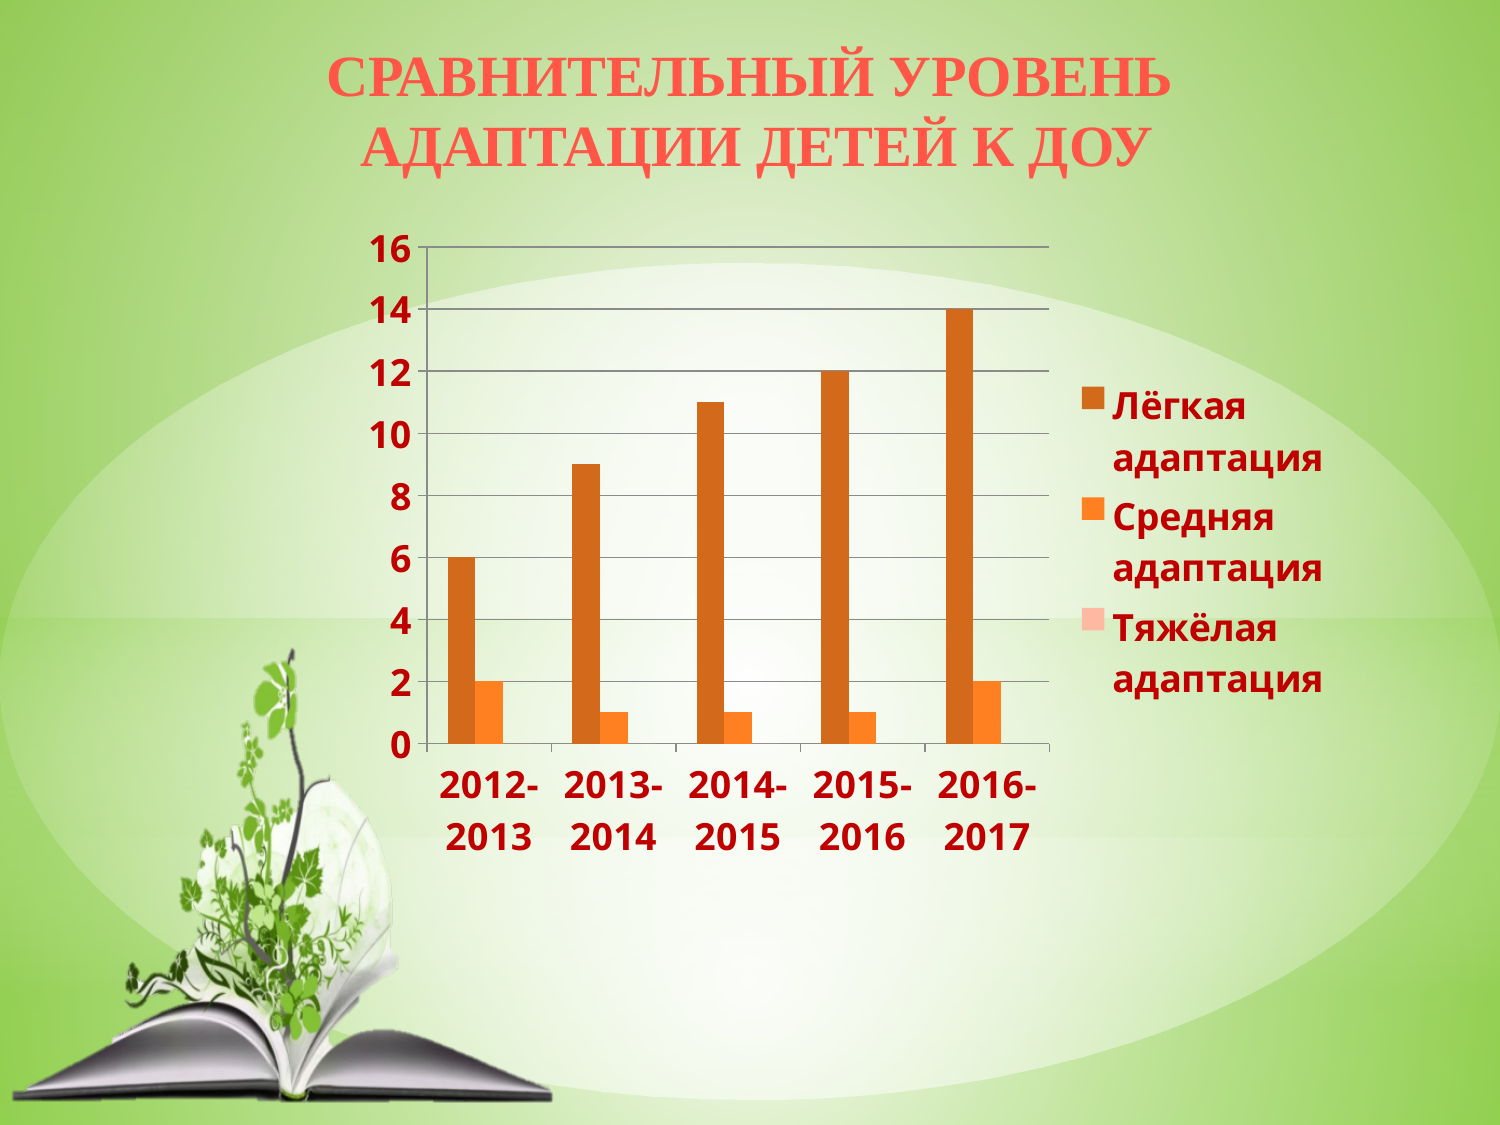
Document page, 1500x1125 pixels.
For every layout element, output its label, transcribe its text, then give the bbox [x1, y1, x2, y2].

text_box СРАВНИТЕЛЬНЫЙ УРОВЕНЬ АДАПТАЦИИ ДЕТЕЙ К ДОУ [311, 30, 1189, 186]
chart [348, 207, 1349, 875]
picture [0, 314, 621, 1125]
